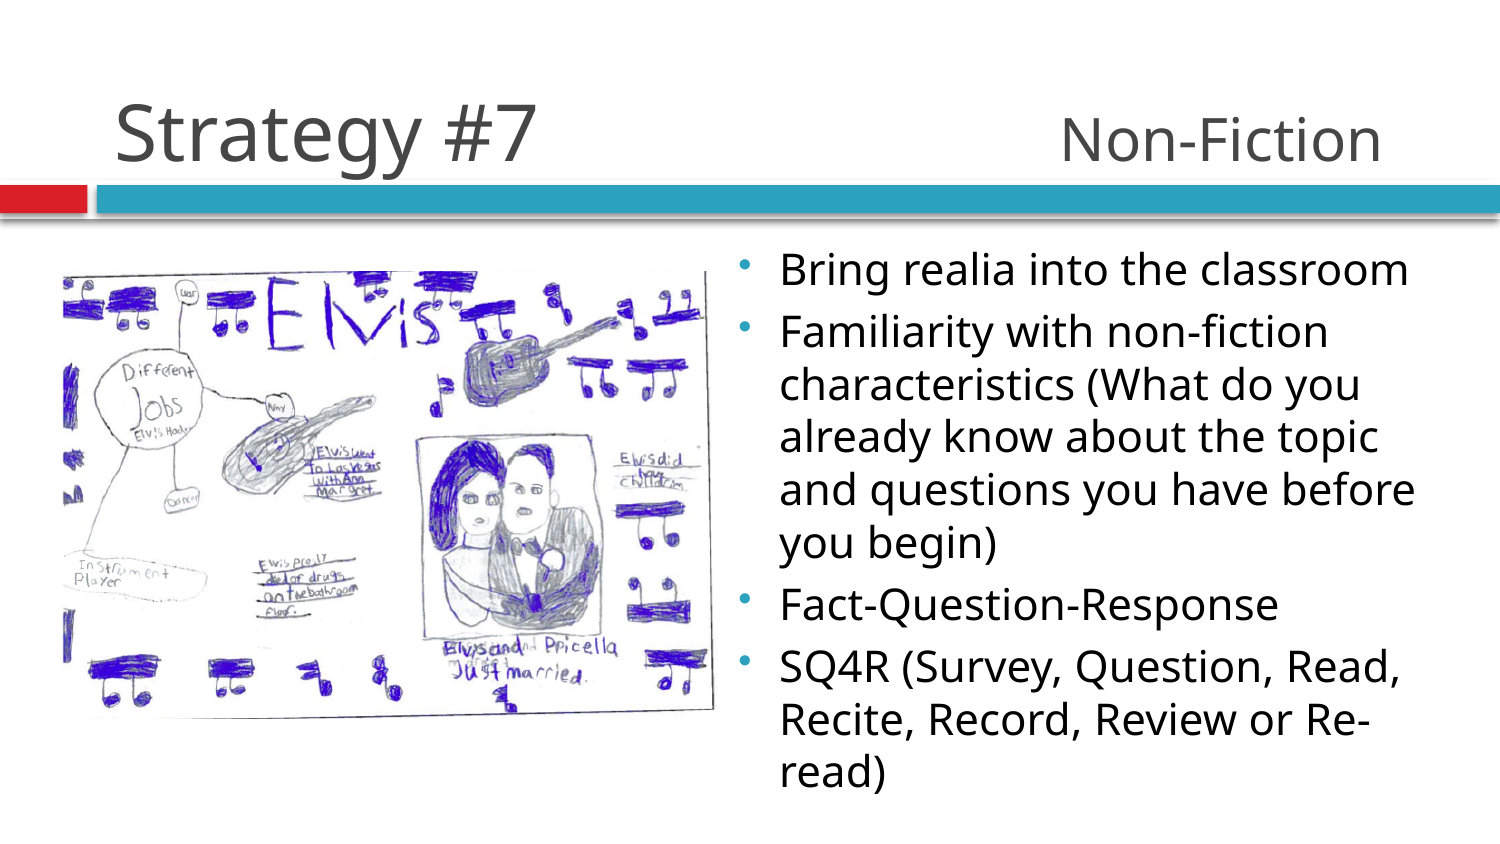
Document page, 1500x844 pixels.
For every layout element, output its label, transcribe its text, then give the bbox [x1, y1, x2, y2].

list Bring realia into the classroom Familiarity with non-fiction characteristics (What do you already know about the topic and questions you have before you begin) Fact-Question-Response SQ4R (Survey, Question, Read, Recite, Record, Review or Re-read) [725, 234, 1463, 810]
title Strategy #7 Non-Fiction [99, 19, 1438, 185]
picture [62, 271, 720, 720]
